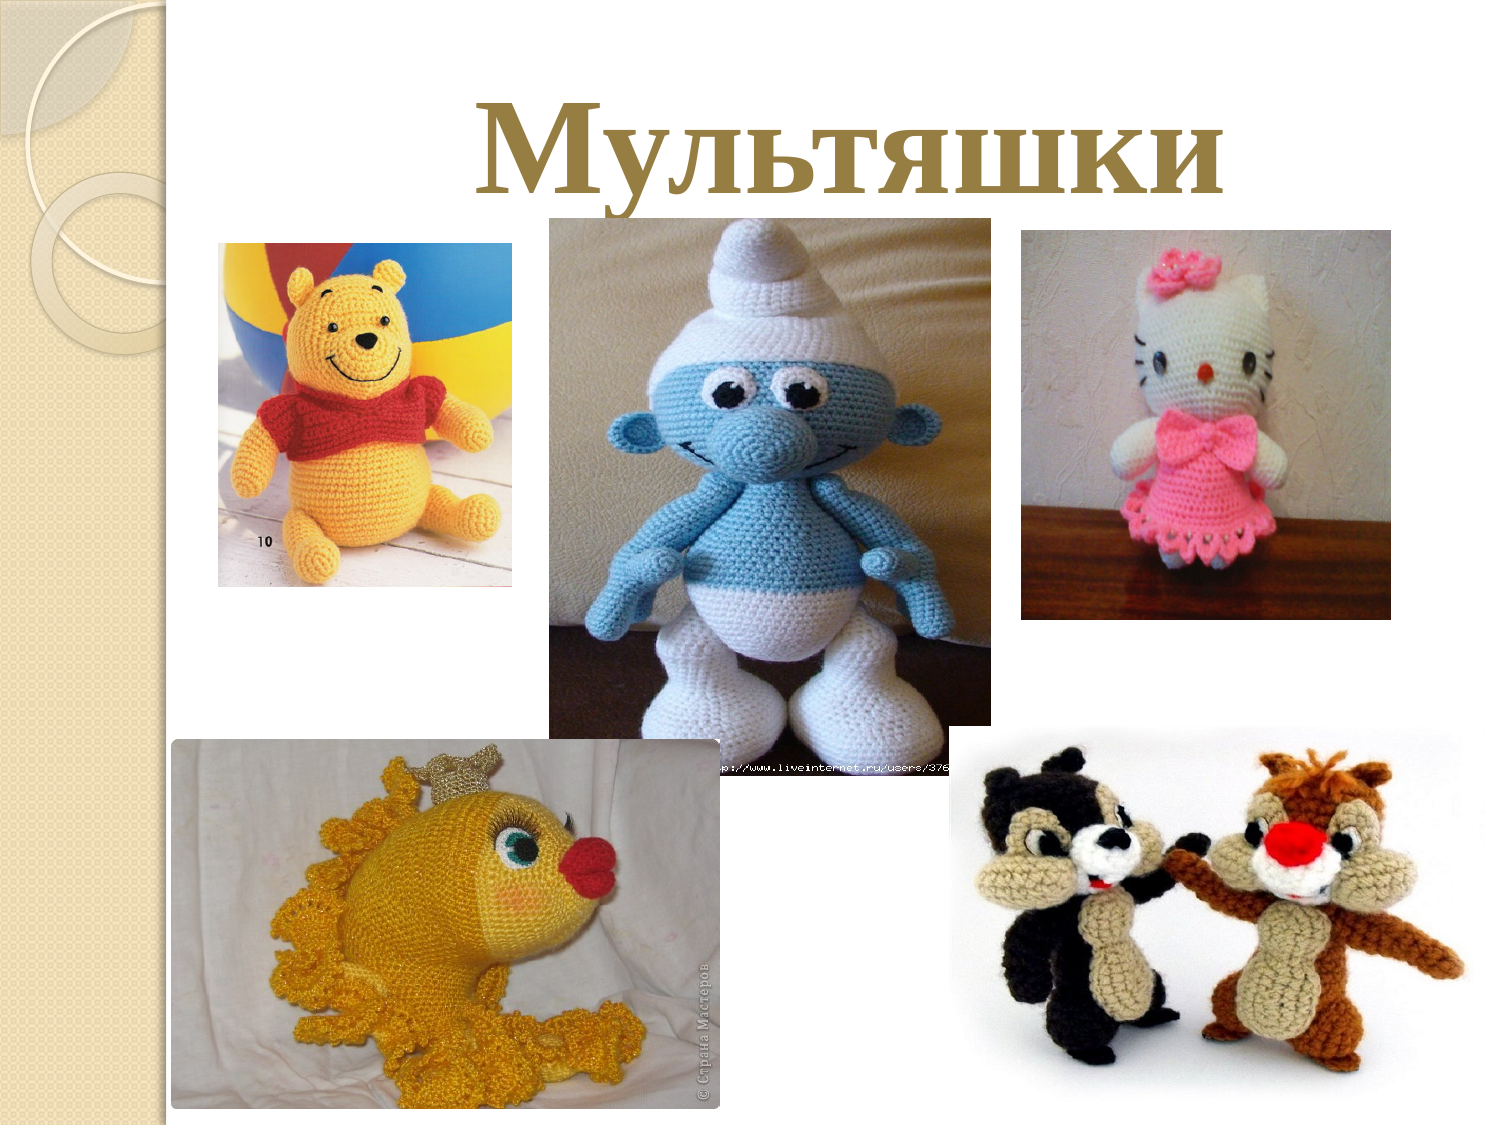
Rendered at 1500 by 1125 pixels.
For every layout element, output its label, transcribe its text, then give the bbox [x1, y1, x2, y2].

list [218, 243, 512, 587]
title Мультяшки [235, 45, 1466, 233]
picture [1021, 230, 1391, 620]
picture [170, 218, 1485, 1109]
